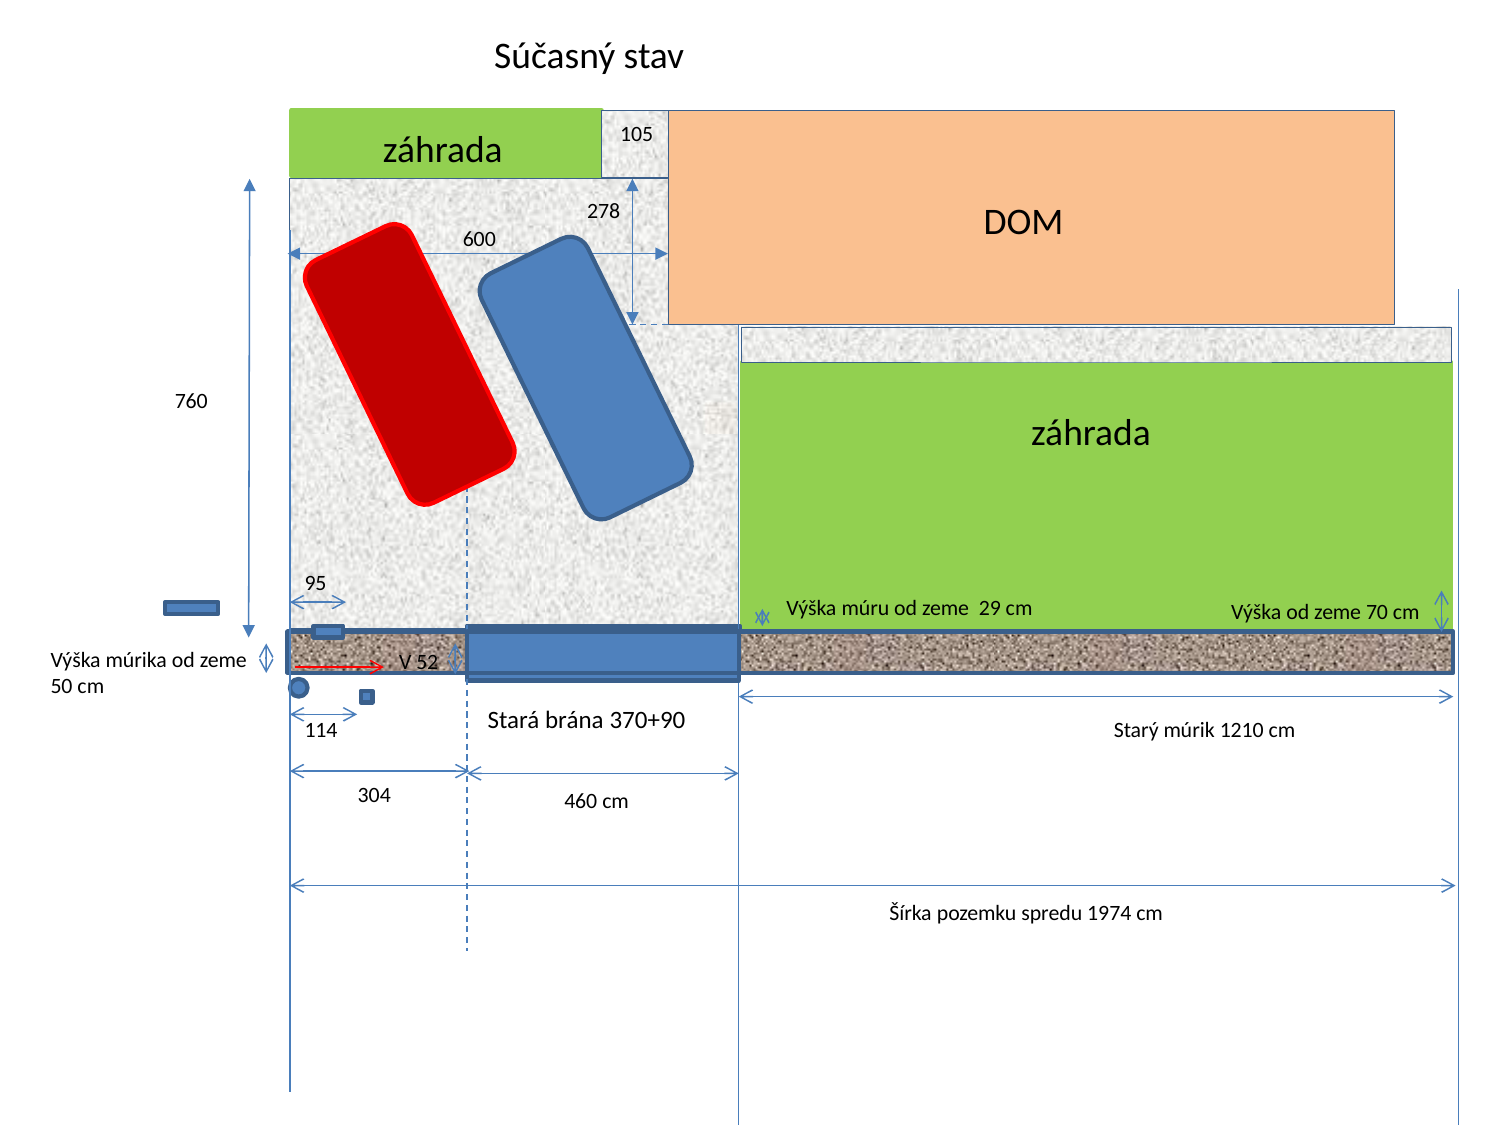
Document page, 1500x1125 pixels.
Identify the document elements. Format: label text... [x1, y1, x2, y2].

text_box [35, 110, 1500, 1125]
text_box Súčasný stav [479, 23, 963, 84]
